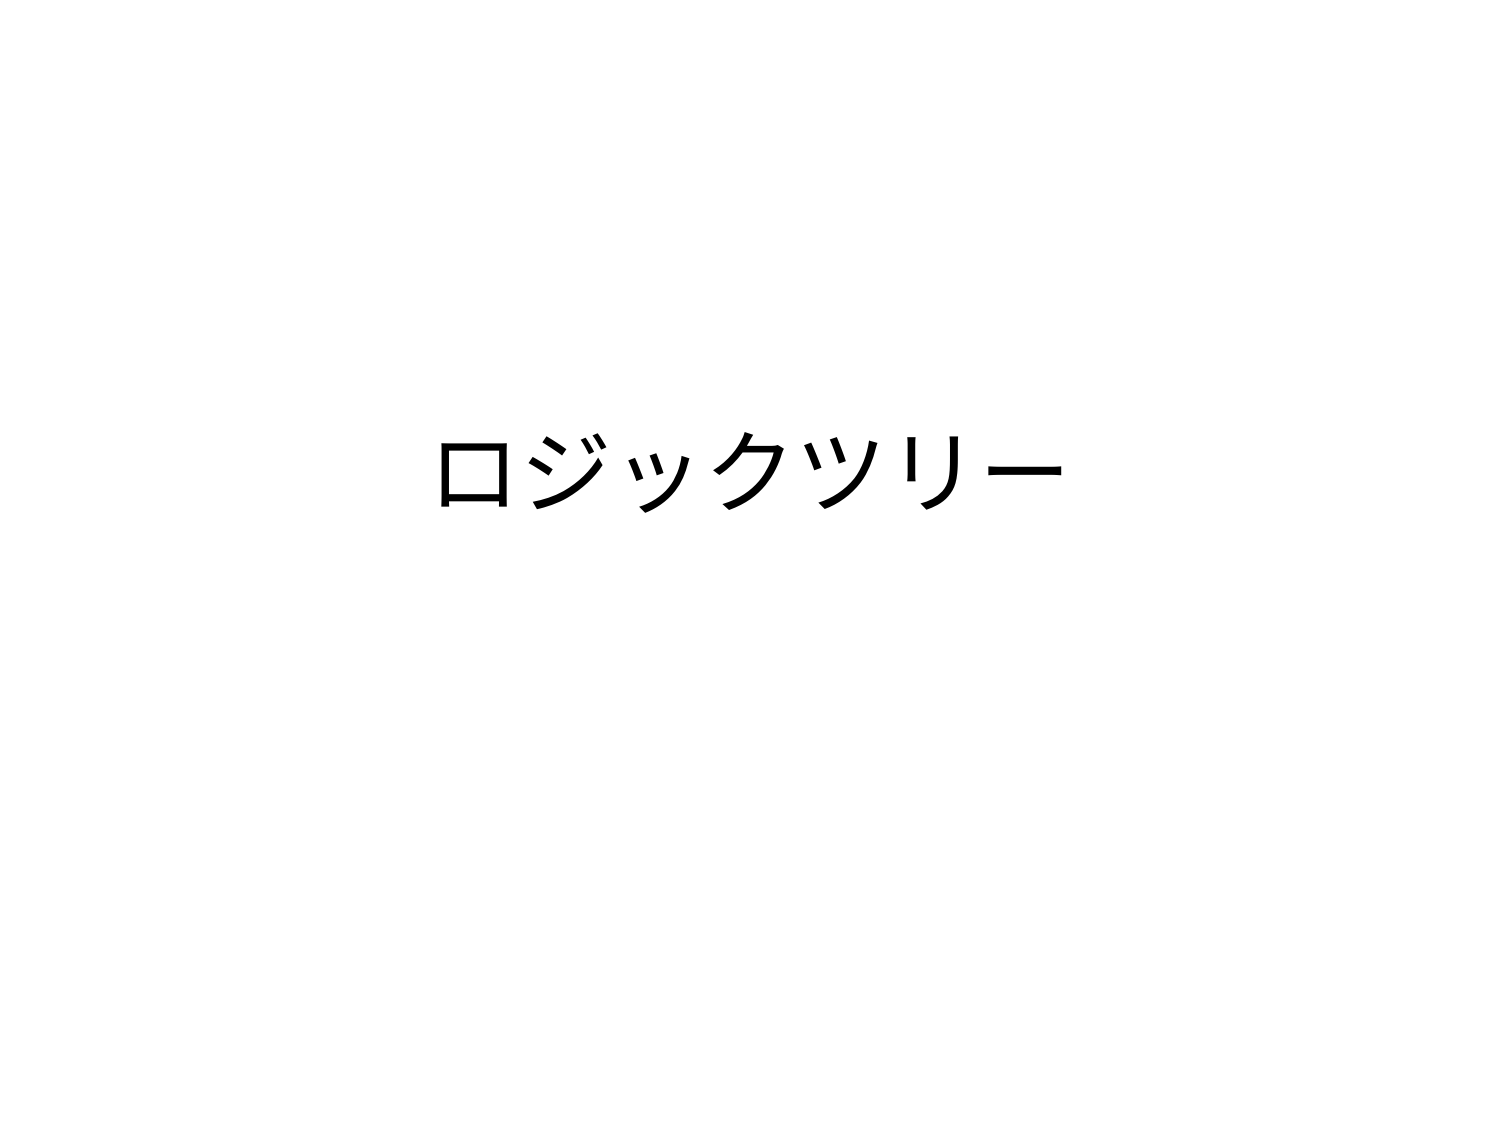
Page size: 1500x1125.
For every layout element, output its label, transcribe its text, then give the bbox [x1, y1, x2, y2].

title ロジックツリー [112, 349, 1388, 591]
